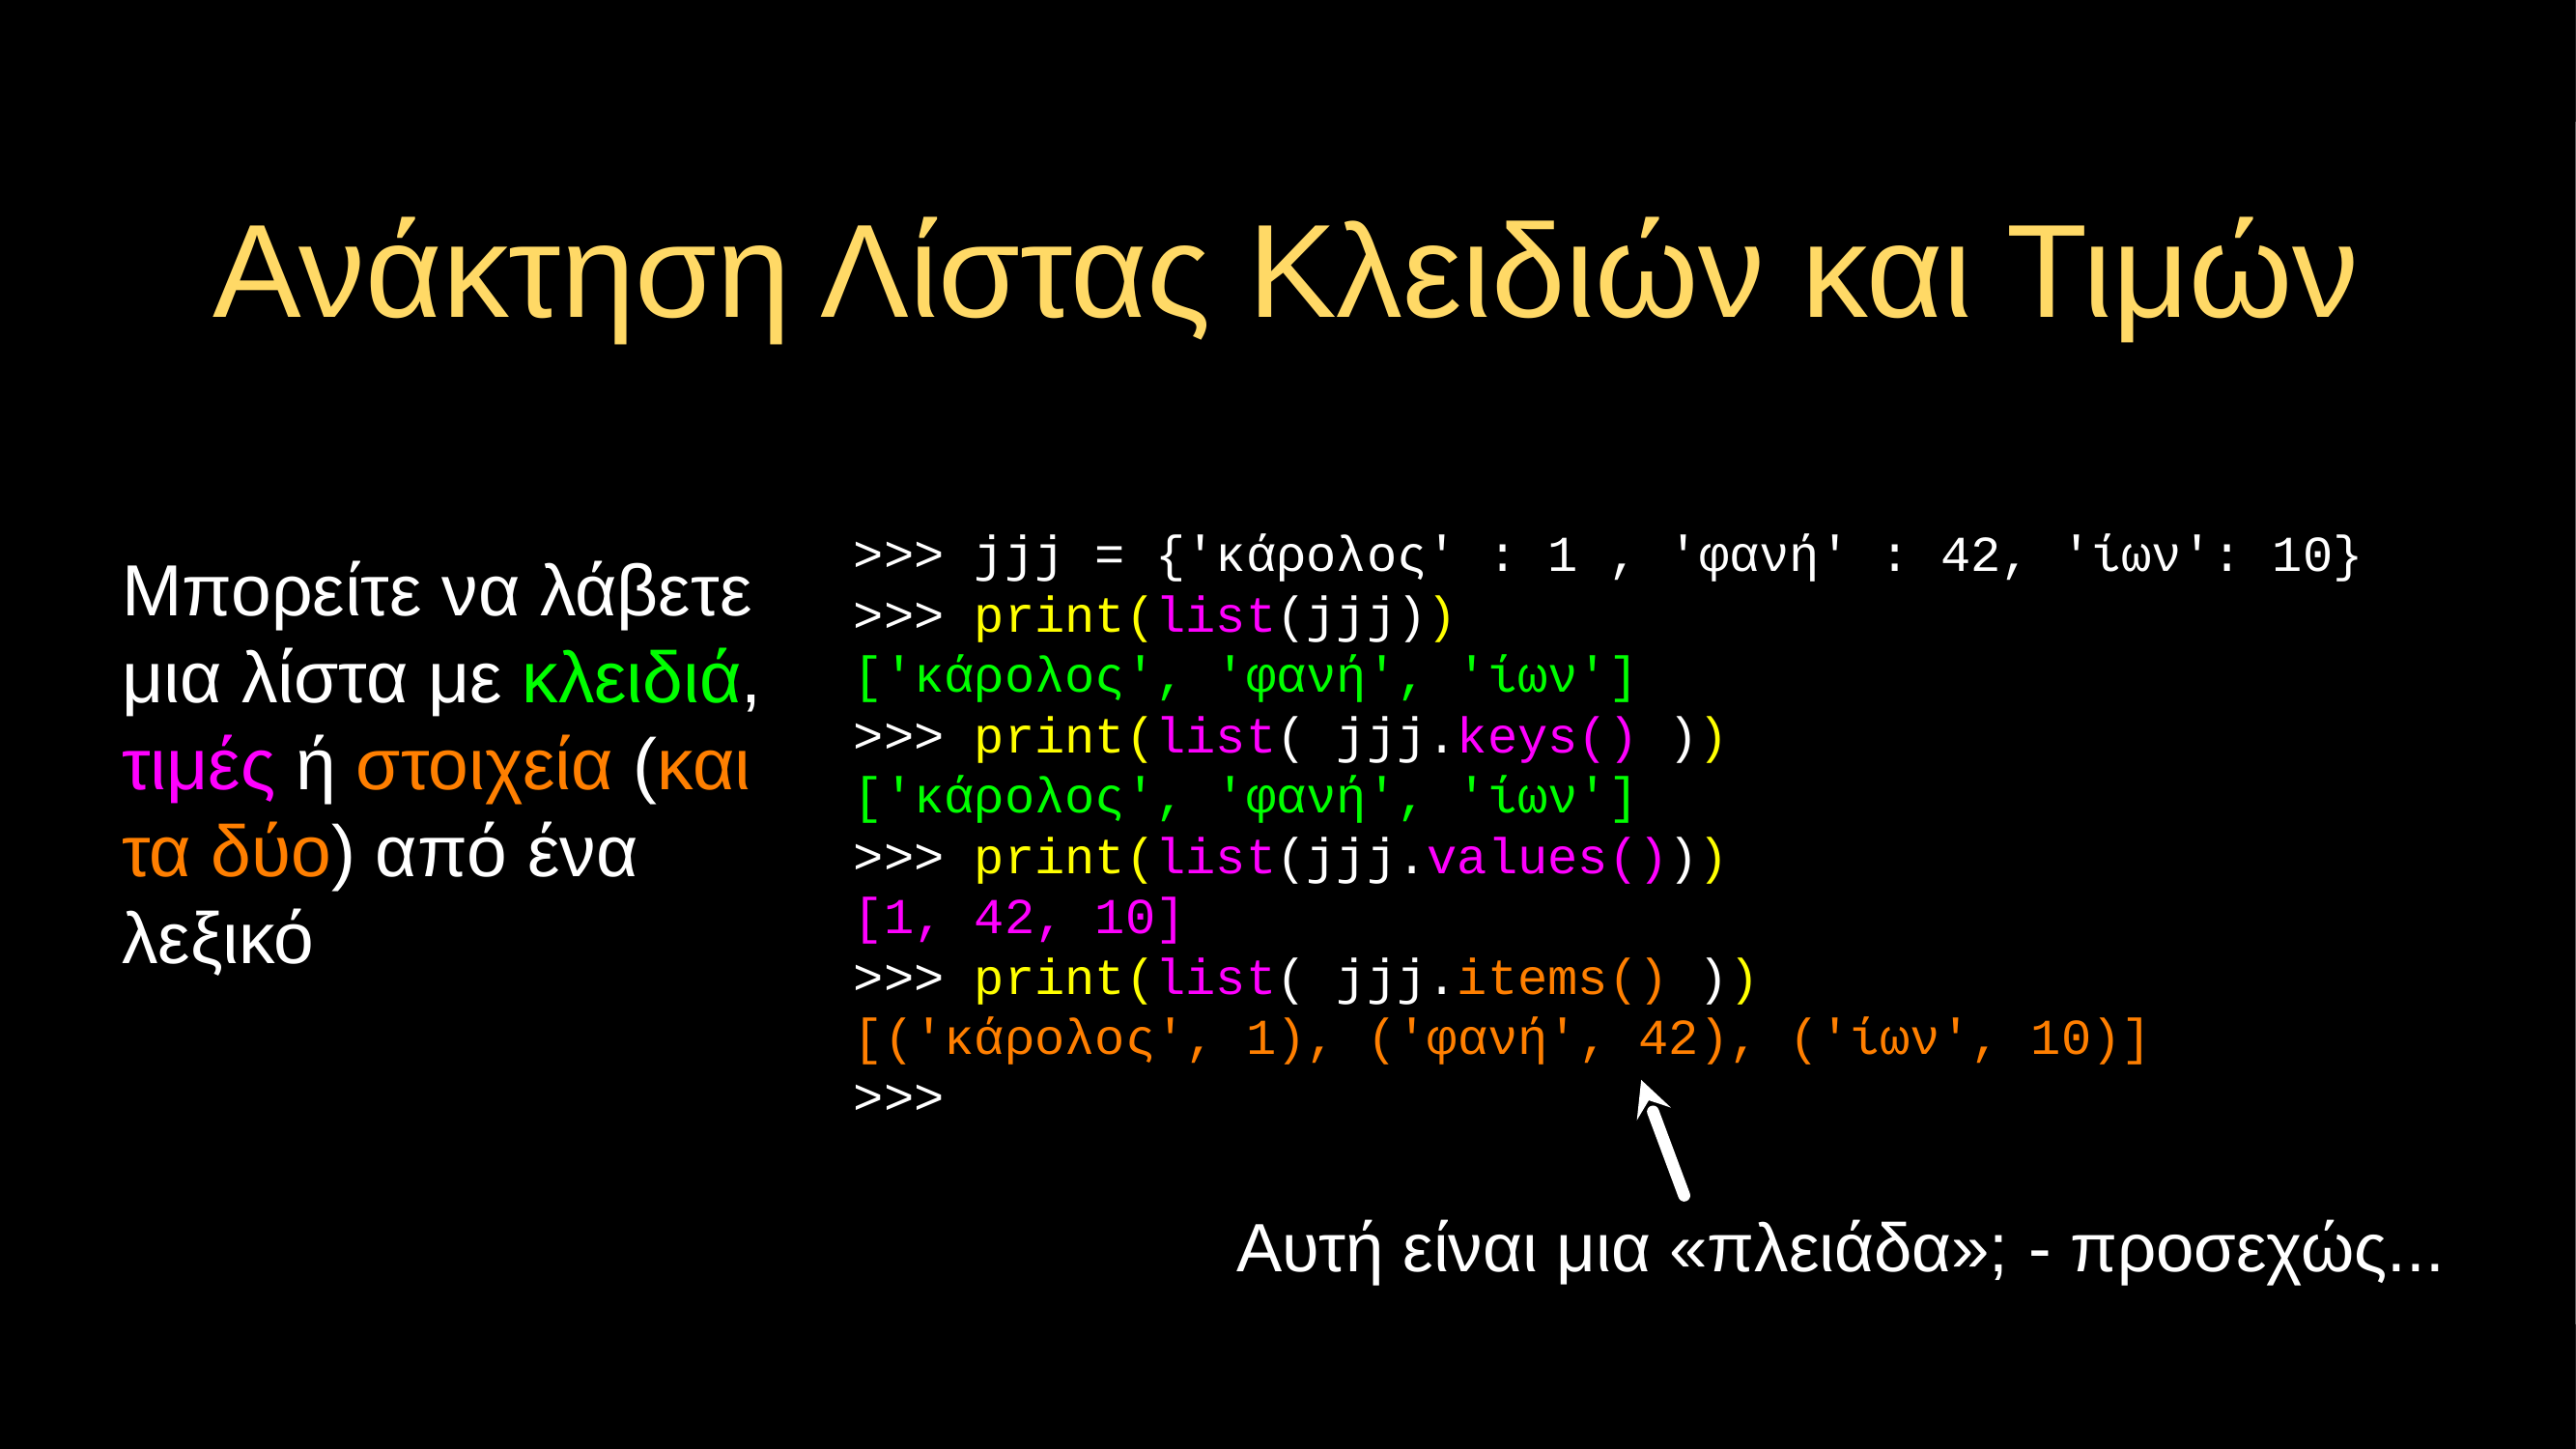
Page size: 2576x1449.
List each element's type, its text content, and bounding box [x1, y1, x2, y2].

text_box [1640, 1079, 1684, 1196]
text_box Αυτή είναι μια «πλειάδα»; - προσεχώς... [1229, 1195, 2452, 1294]
text_box >>> jjj = {'κάρολος' : 1 , 'φανή' : 42, 'ίων': 10} >>> print(list(jjj)) ['κάρολος', 'φανή', 'ίων'] >>> print(list( jjj.keys() )) ['κάρολος', 'φανή', 'ίων'] >>> print(list(jjj.values())) [1, 42, 10] >>> print(list( jjj.items() )) [('κάρολος', 1), ('φανή', 42), ('ίων', 10)] >>> [853, 402, 2531, 1244]
title Ανάκτηση Λίστας Κλειδιών και Τιμών [183, 125, 2391, 403]
list Μπορείτε να λάβετε μια λίστα με κλειδιά, τιμές ή στοιχεία (και τα δύο) από ένα λεξικό [115, 473, 779, 1047]
